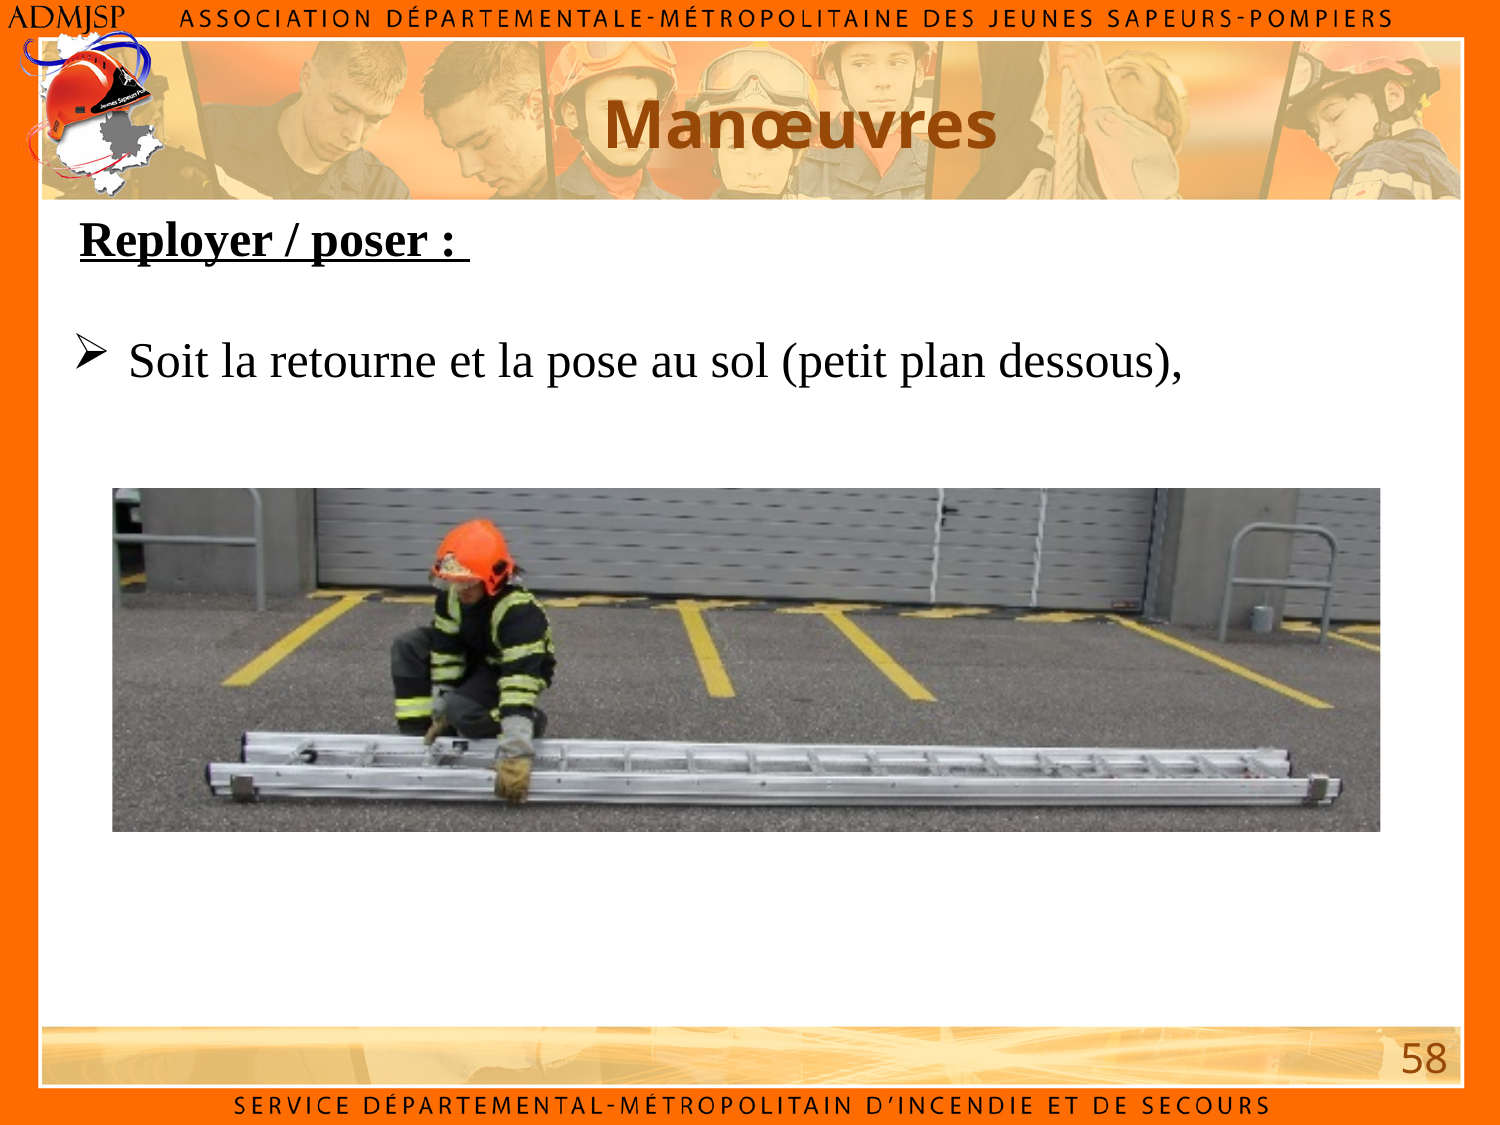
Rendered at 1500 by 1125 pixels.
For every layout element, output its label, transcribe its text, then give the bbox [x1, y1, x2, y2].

text_box [112, 462, 1500, 538]
picture [0, 0, 1500, 1125]
slide_number 58 [1113, 1029, 1464, 1090]
title Manœuvres [183, 45, 1454, 200]
text_box Soit la retourne et la pose au sol (petit plan dessous), [57, 320, 1349, 396]
text_box Reployer / poser : [64, 199, 715, 274]
